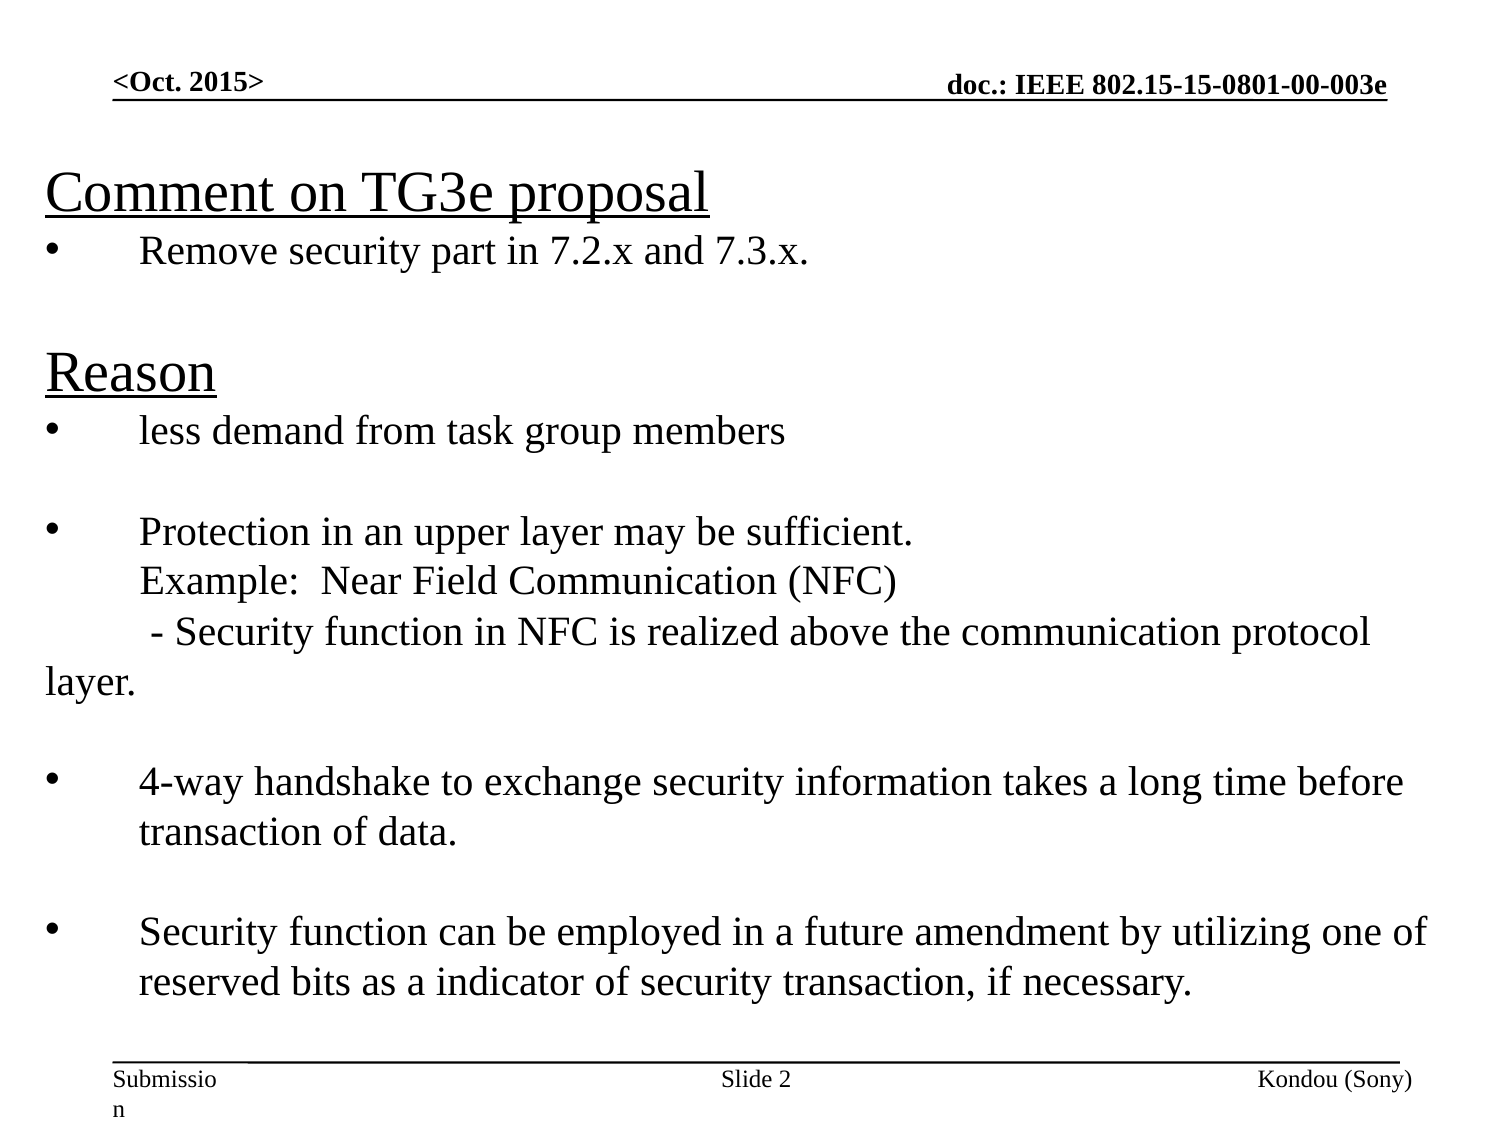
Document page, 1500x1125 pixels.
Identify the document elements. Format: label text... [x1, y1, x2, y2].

slide_number Slide 2 [712, 1062, 800, 1093]
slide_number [112, 62, 375, 98]
footer Kondou (Sony) [900, 1062, 1413, 1093]
text_box Comment on TG3e proposal Remove security part in 7.2.x and 7.3.x. Reason less demand from task group members Protection in an upper layer may be sufficient. Example: Near Field Communication (NFC) - Security function in NFC is realized above the communication protocol layer. 4-way handshake to exchange security information takes a long time before transaction of data. Security function can be employed in a future amendment by utilizing one of reserved bits as a indicator of security transaction, if necessary. [30, 145, 1483, 1011]
